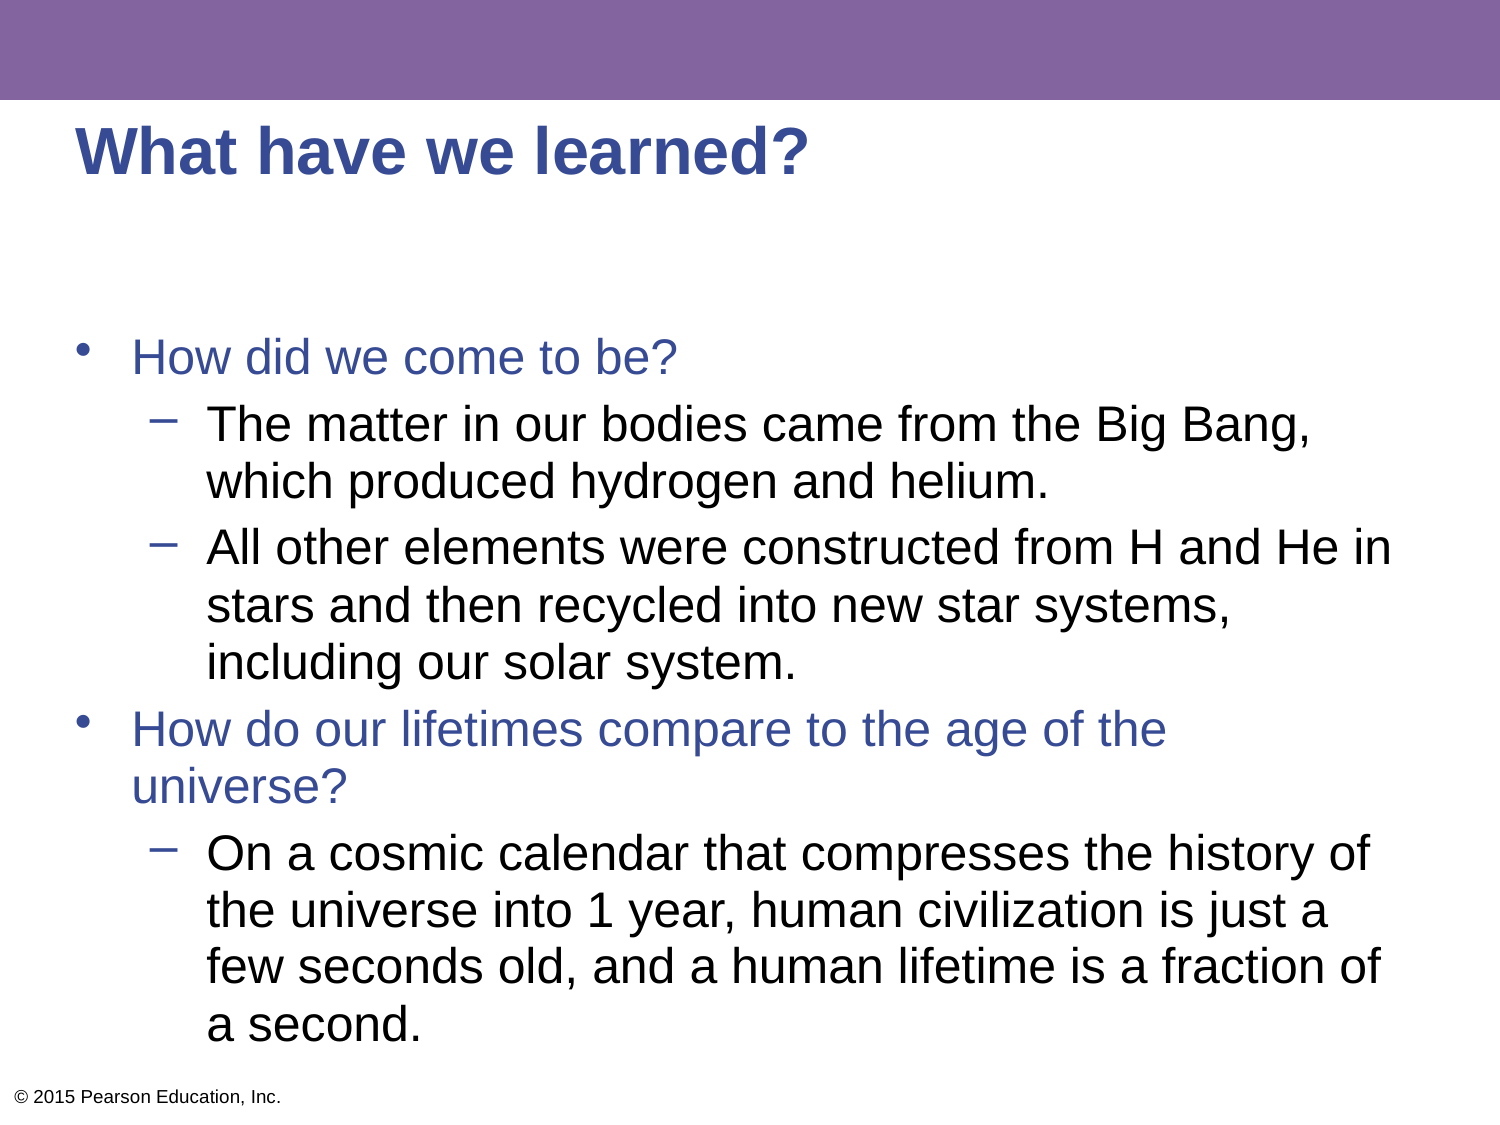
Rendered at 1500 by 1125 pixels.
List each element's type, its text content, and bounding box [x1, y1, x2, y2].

title What have we learned? [0, 100, 1500, 197]
footer © 2015 Pearson Education, Inc. [14, 1084, 900, 1115]
list How did we come to be? The matter in our bodies came from the Big Bang, which produced hydrogen and helium. All other elements were constructed from H and He in stars and then recycled into new star systems, including our solar system. How do our lifetimes compare to the age of the universe? On a cosmic calendar that compresses the history of the universe into 1 year, human civilization is just a few seconds old, and a human lifetime is a fraction of a second. [59, 320, 1411, 1106]
